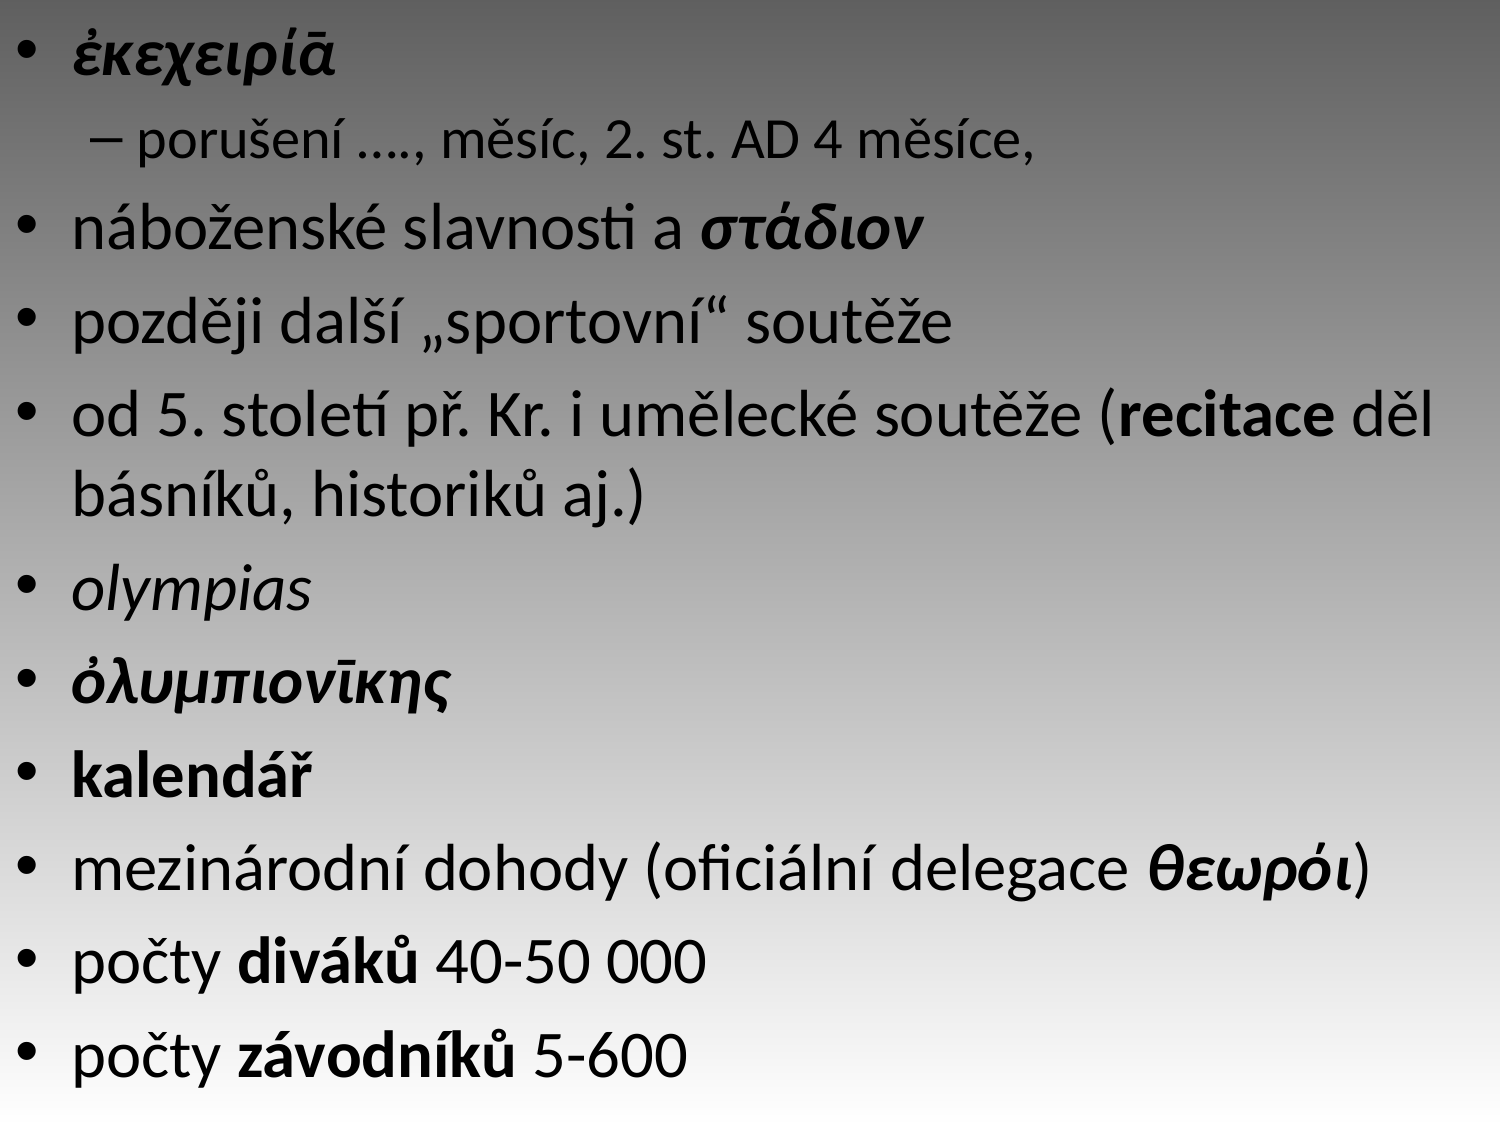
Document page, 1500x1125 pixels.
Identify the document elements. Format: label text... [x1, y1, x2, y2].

list ἐκεχειρίᾱ porušení …., měsíc, 2. st. AD 4 měsíce, náboženské slavnosti a στάδιον později další „sportovní“ soutěže od 5. století př. Kr. i umělecké soutěže (recitace děl básníků, historiků aj.) olympias ὀλυμπιονῑκης kalendář mezinárodní dohody (oficiální delegace θεωρόι) počty diváků 40-50 000 počty závodníků 5-600 [0, 0, 1500, 1125]
